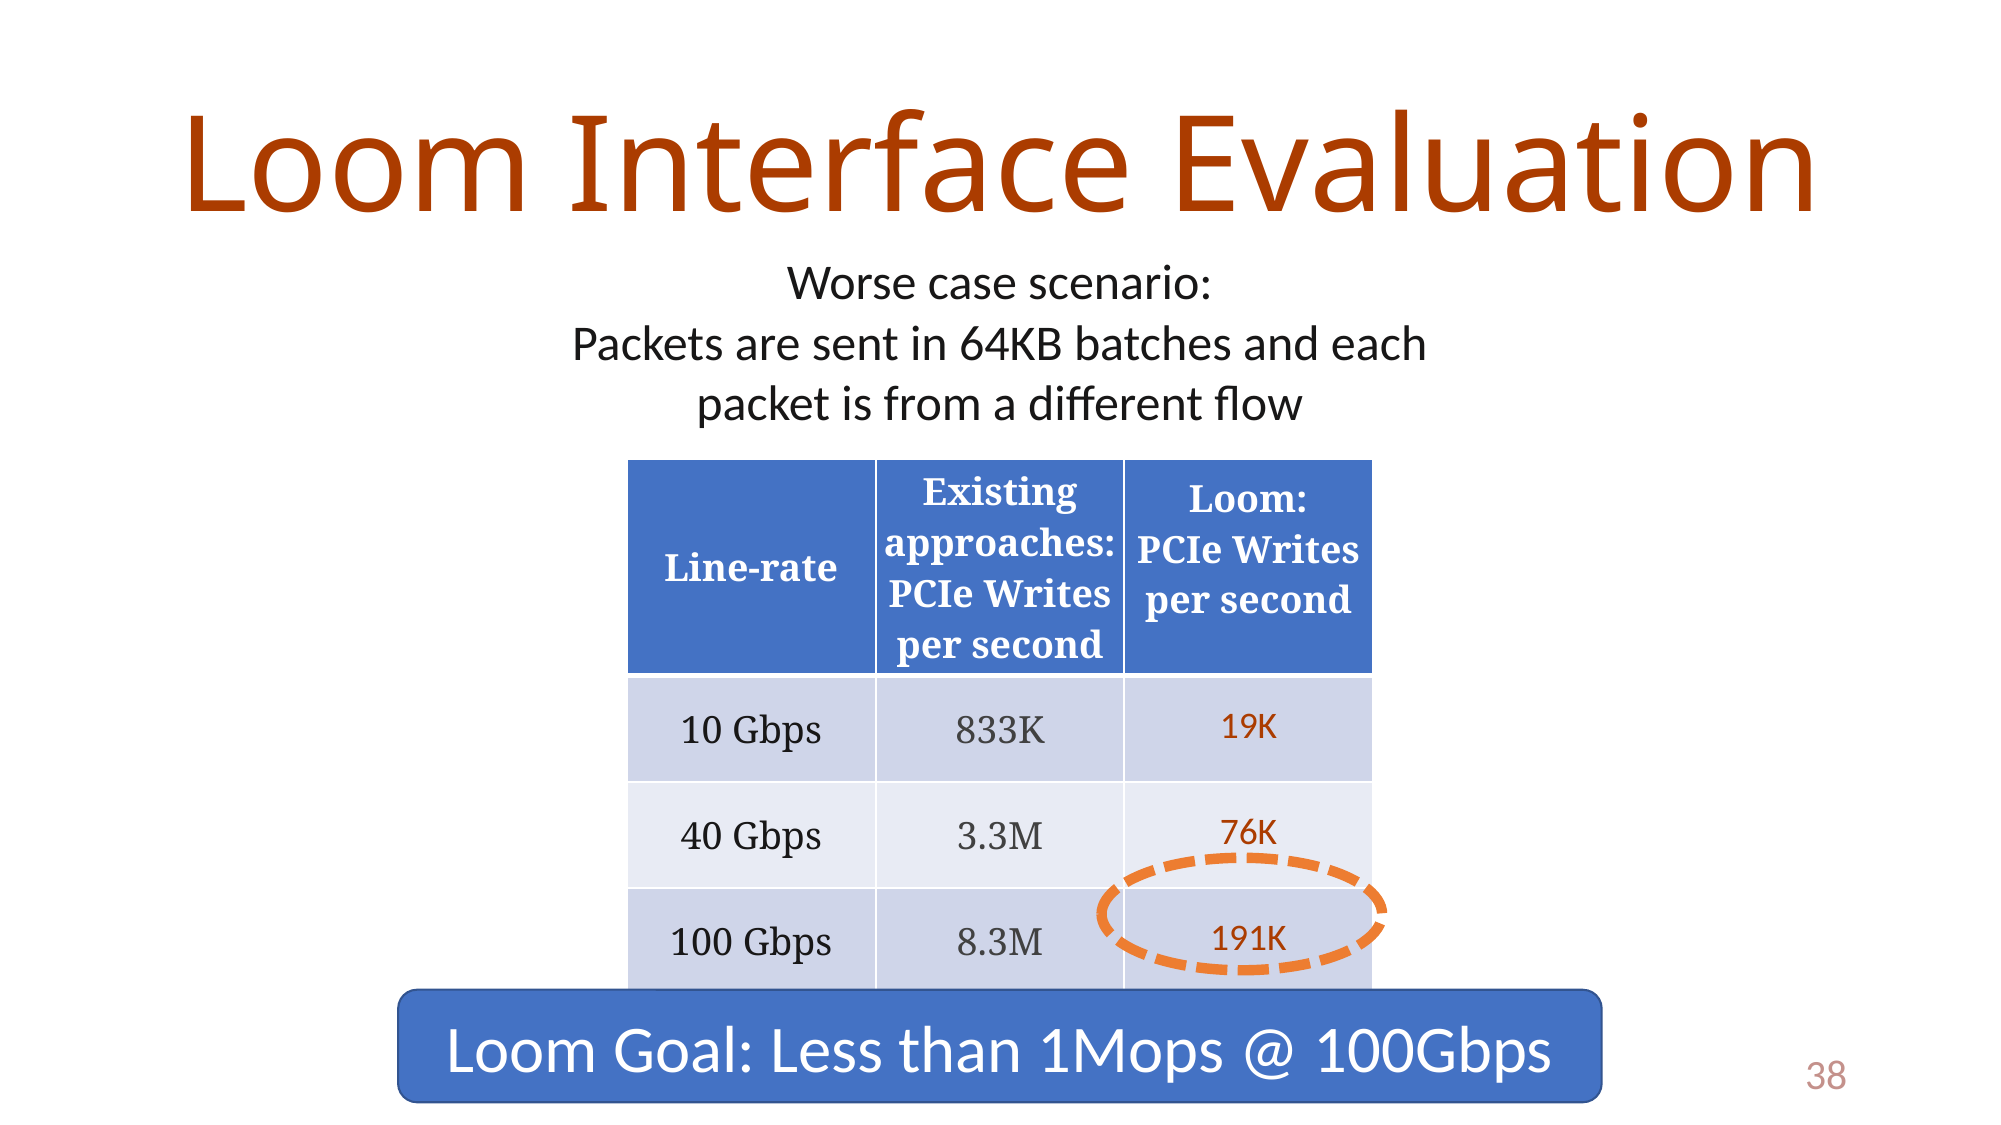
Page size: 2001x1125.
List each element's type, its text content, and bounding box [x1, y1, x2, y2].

table_cell 100 Gbps [628, 889, 875, 988]
table_cell 191K [1125, 938, 1372, 988]
table_cell 8.3M [877, 889, 1123, 988]
text_box Loom Goal: Less than 1Mops @ 100Gbps [397, 988, 1603, 1104]
slide_number 38 [1590, 1042, 1863, 1103]
table_cell 76K [1125, 783, 1372, 887]
title Loom Interface Evaluation [137, 59, 1863, 278]
table_cell 40 Gbps [628, 783, 875, 887]
table_cell 3.3M [877, 783, 1123, 887]
table_header Line-rate [628, 460, 875, 673]
table_header Existing approaches: PCIe Writes per second [877, 460, 1123, 673]
table_header Loom: PCIe Writes per second [1125, 460, 1372, 673]
table_cell 10 Gbps [628, 678, 875, 781]
table_cell 19K [1125, 678, 1372, 781]
text_box Worse case scenario: Packets are sent in 64KB batches and each packet is from a different flow [495, 242, 1505, 438]
table_cell 833K [877, 678, 1123, 781]
text_box [1100, 856, 1384, 972]
